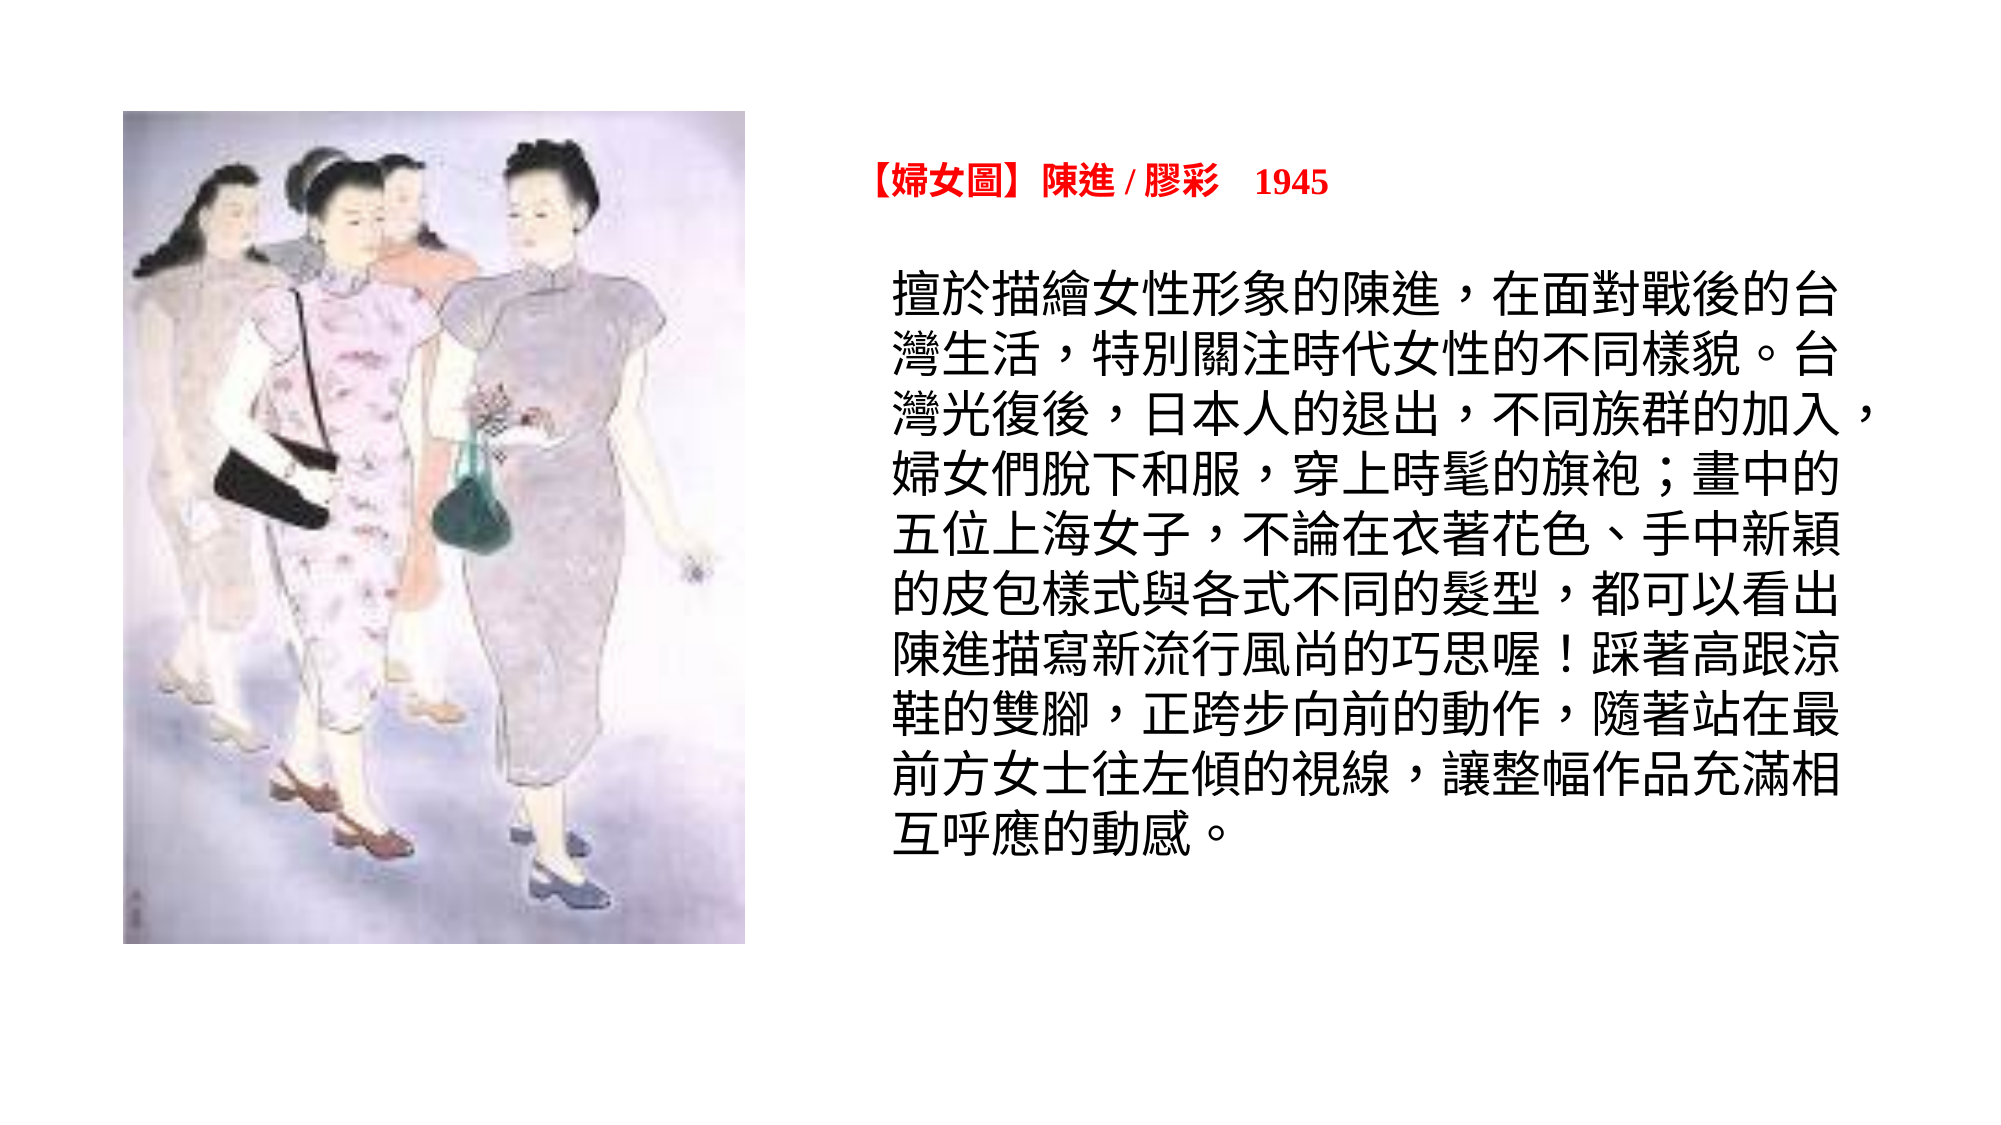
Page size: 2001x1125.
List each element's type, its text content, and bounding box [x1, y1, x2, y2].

picture [123, 111, 745, 944]
text_box 擅於描繪女性形象的陳進，在面對戰後的台灣生活，特別關注時代女性的不同樣貌。台灣光復後，日本人的退出，不同族群的加入，婦女們脫下和服，穿上時髦的旗袍；畫中的五位上海女子，不論在衣著花色、手中新穎的皮包樣式與各式不同的髮型，都可以看出陳進描寫新流行風尚的巧思喔！踩著高跟涼鞋的雙腳，正跨步向前的動作，隨著站在最前方女士往左傾的視線，讓整幅作品充滿相互呼應的動感。 [877, 254, 1878, 870]
text_box 【婦女圖】陳進/膠彩 1945 [838, 149, 1344, 210]
